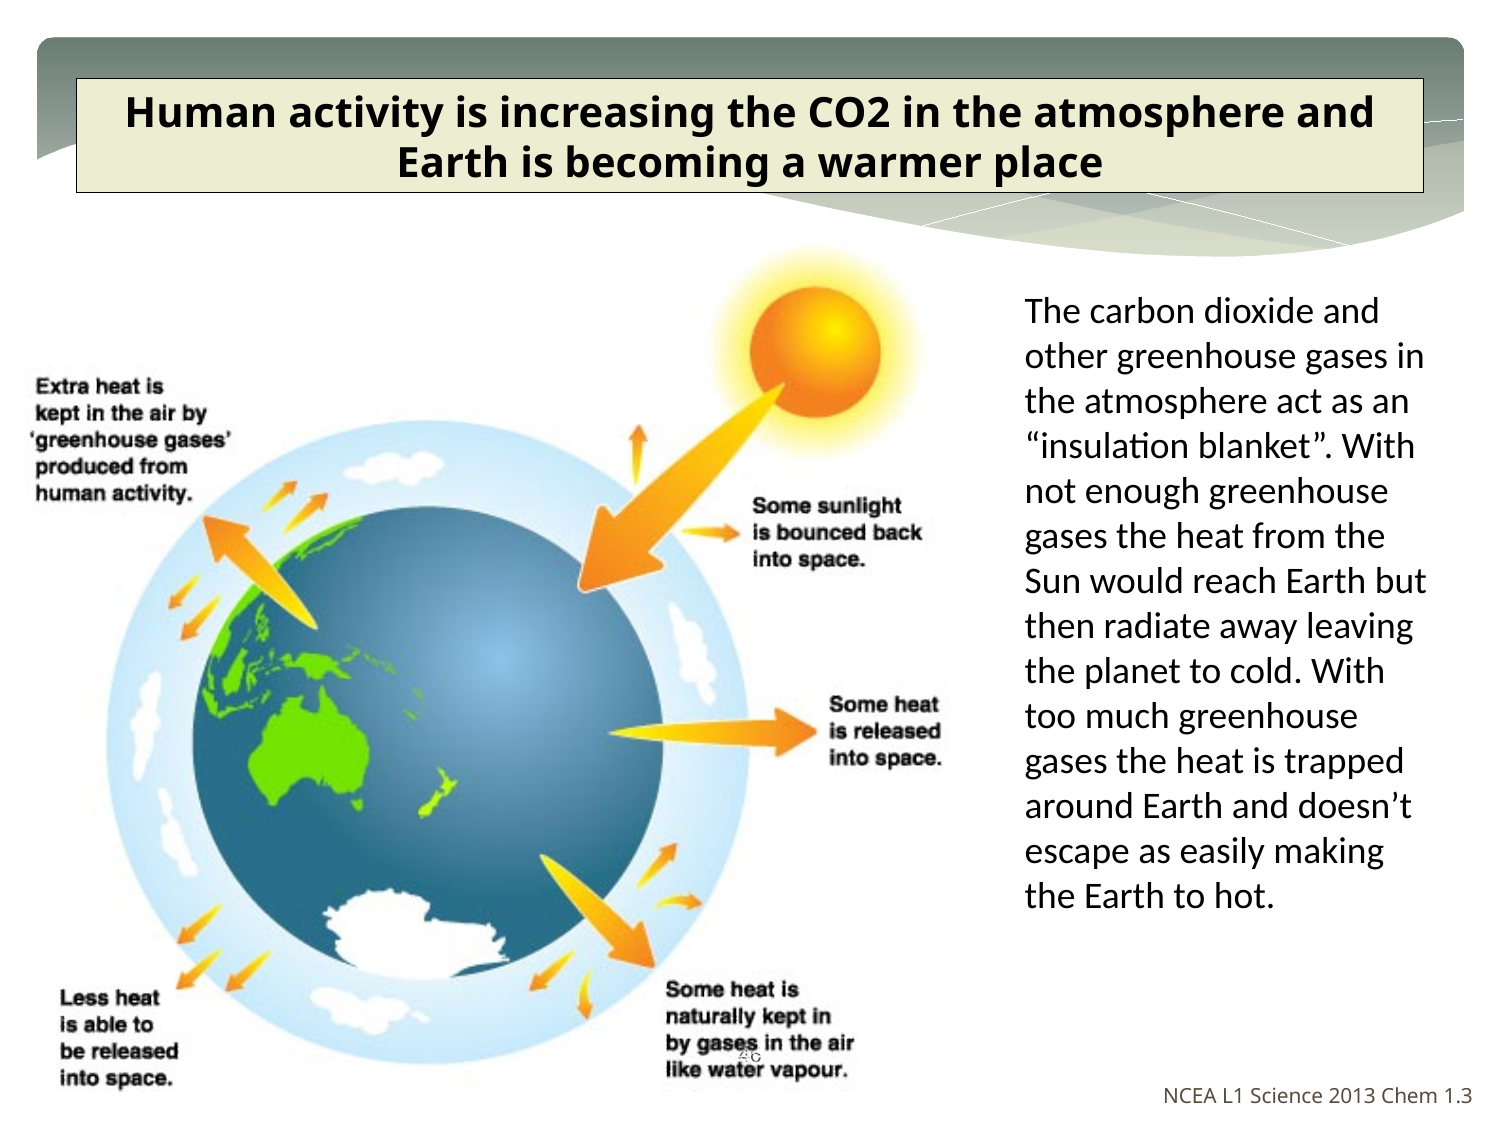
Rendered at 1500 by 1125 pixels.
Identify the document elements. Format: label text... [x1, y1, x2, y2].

text_box Human activity is increasing the CO2 in the atmosphere and Earth is becoming a warmer place [76, 78, 1424, 193]
picture [25, 243, 954, 1092]
footer NCEA L1 Science 2013 Chem 1.3 [1148, 1065, 1500, 1125]
text_box The carbon dioxide and other greenhouse gases in the atmosphere act as an “insulation blanket”. With not enough greenhouse gases the heat from the Sun would reach Earth but then radiate away leaving the planet to cold. With too much greenhouse gases the heat is trapped around Earth and doesn’t escape as easily making the Earth to hot. [1009, 278, 1459, 924]
